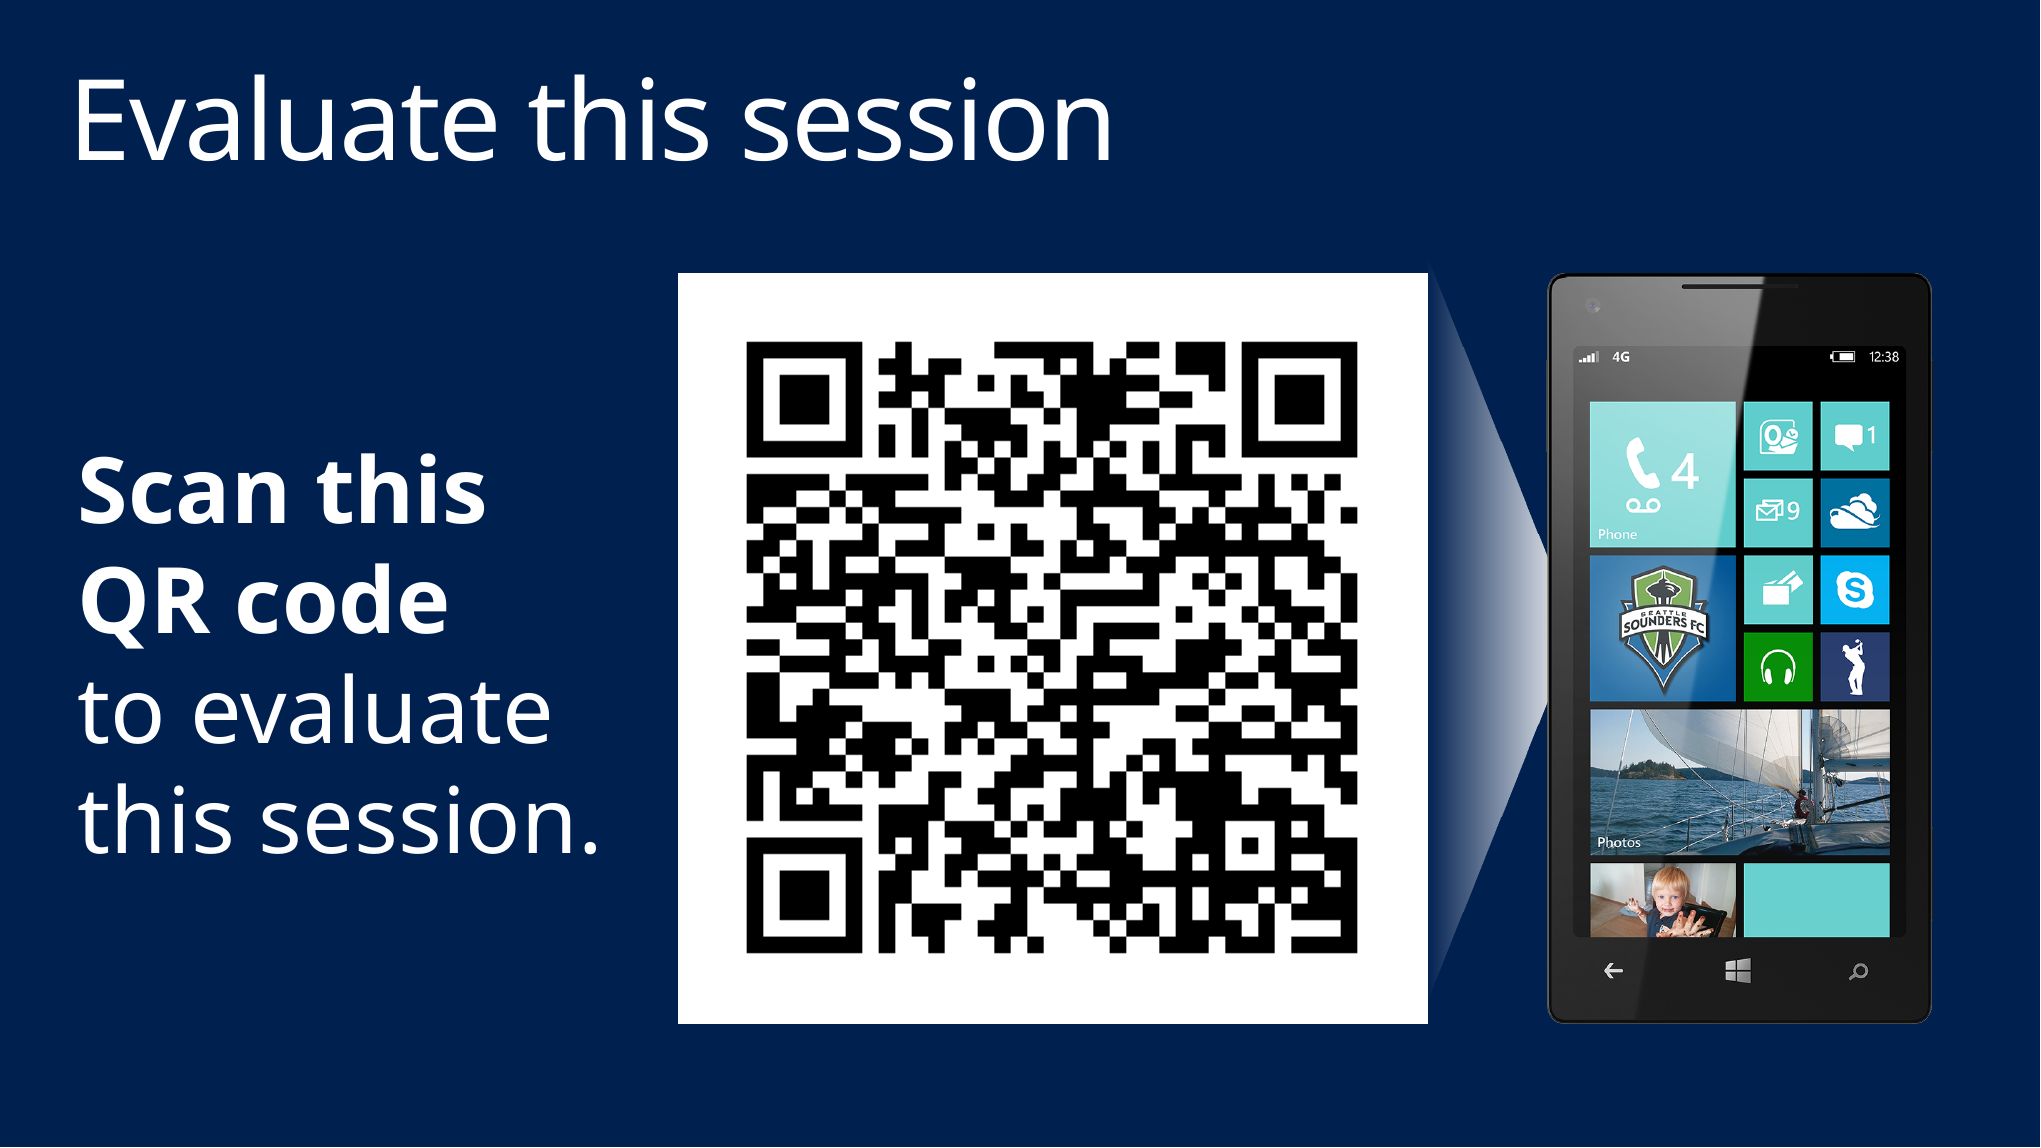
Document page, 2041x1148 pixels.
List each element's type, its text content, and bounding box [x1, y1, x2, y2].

text_box [1426, 254, 1546, 1000]
text_box Scan this QR code to evaluate this session. [47, 408, 677, 896]
picture [1546, 273, 1934, 1024]
picture [677, 273, 1429, 1024]
title Evaluate this session [45, 48, 1996, 199]
